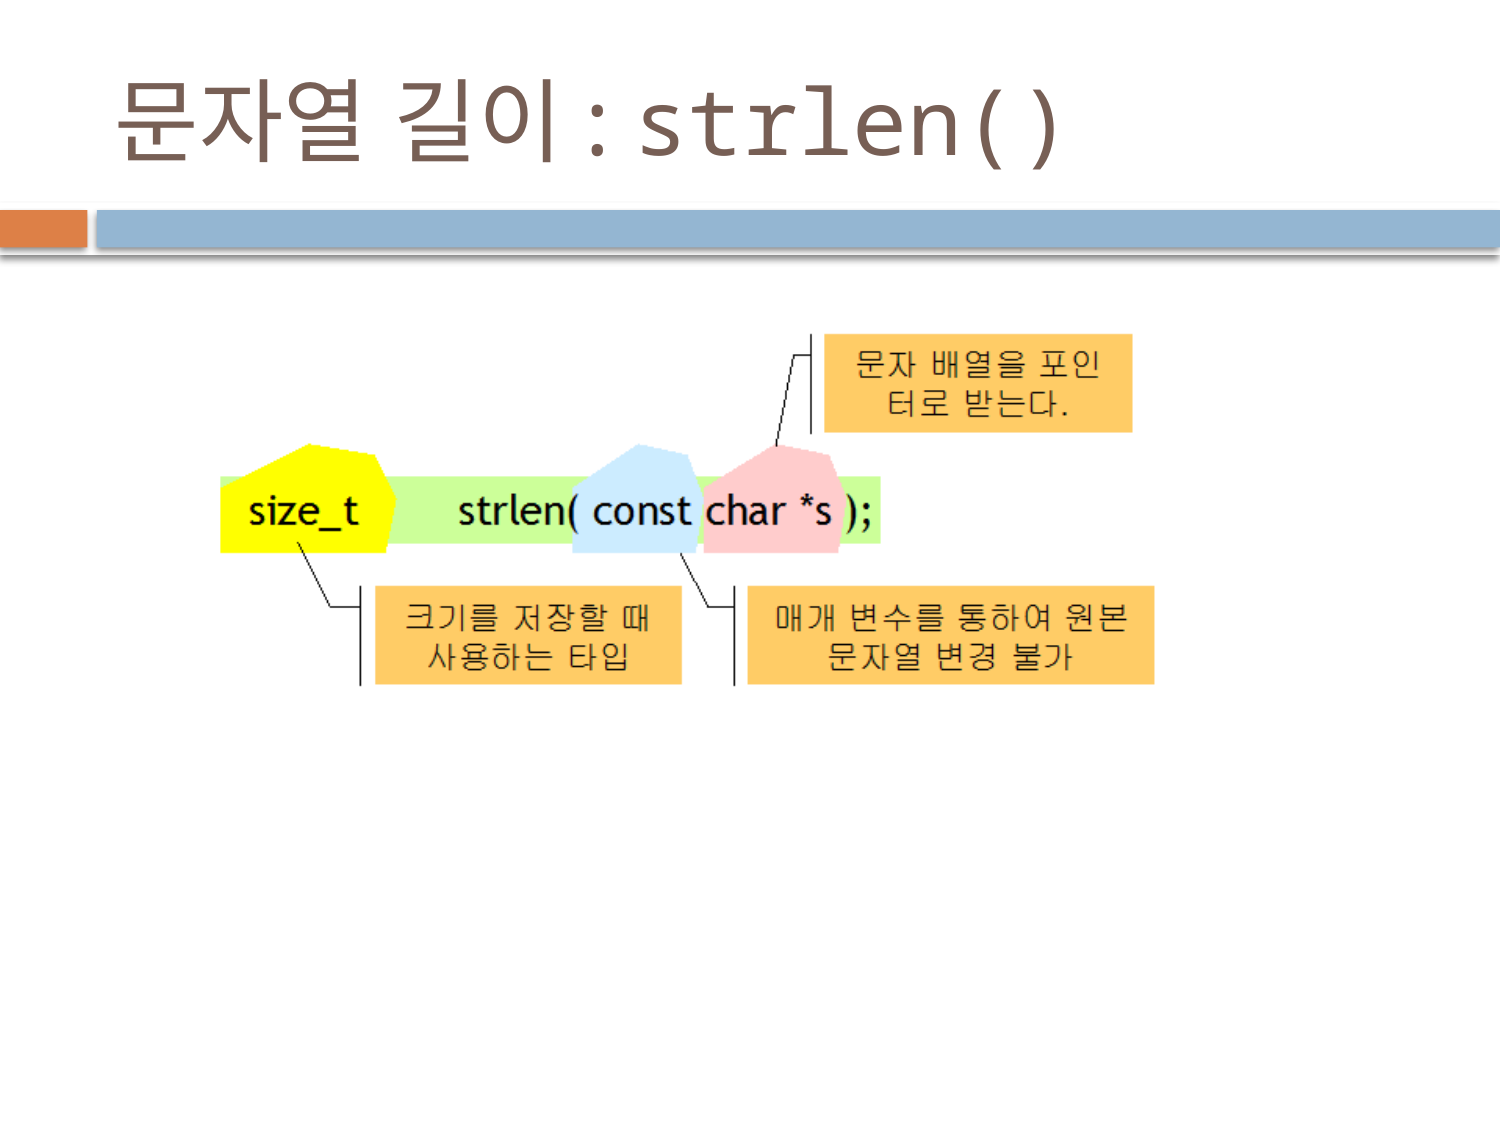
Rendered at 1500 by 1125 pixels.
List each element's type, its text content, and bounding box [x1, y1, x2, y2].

picture [194, 266, 1222, 716]
title 문자열 길이: strlen() [99, 37, 1438, 200]
